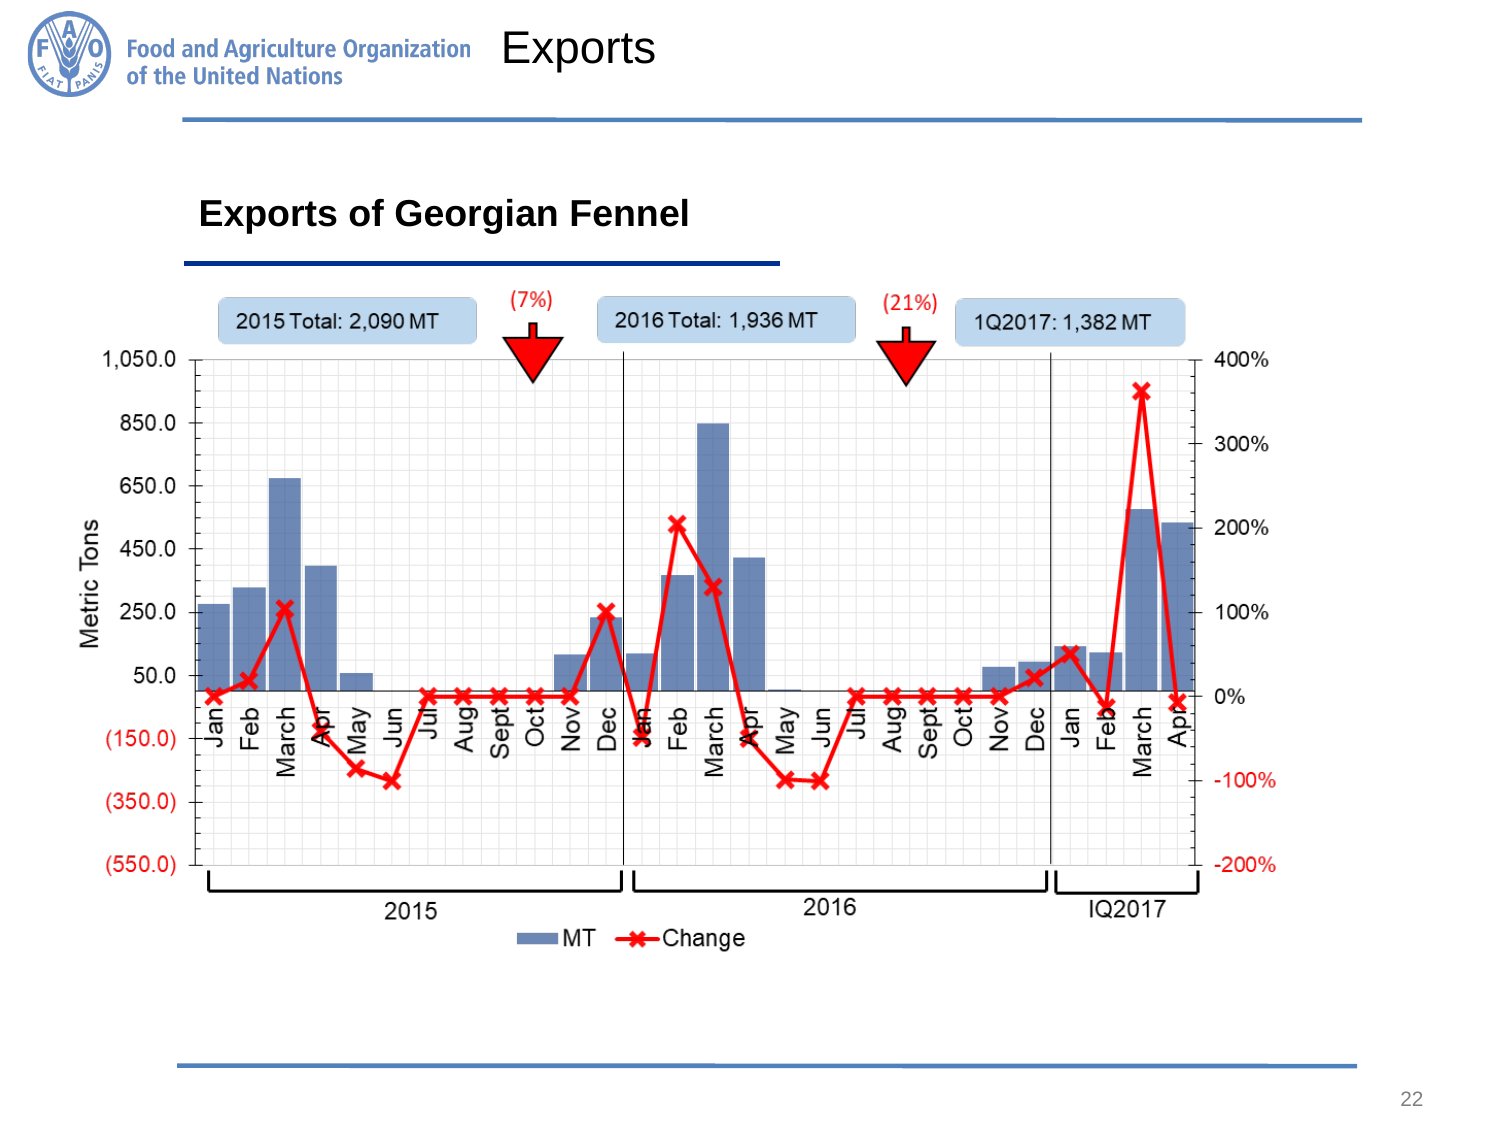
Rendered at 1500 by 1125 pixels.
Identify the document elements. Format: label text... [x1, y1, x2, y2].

title Exports [485, 0, 1477, 97]
slide_number 22 [1286, 1068, 1439, 1125]
picture [30, 276, 1390, 970]
picture [27, 11, 470, 97]
text_box Exports of Georgian Fennel [183, 181, 902, 242]
